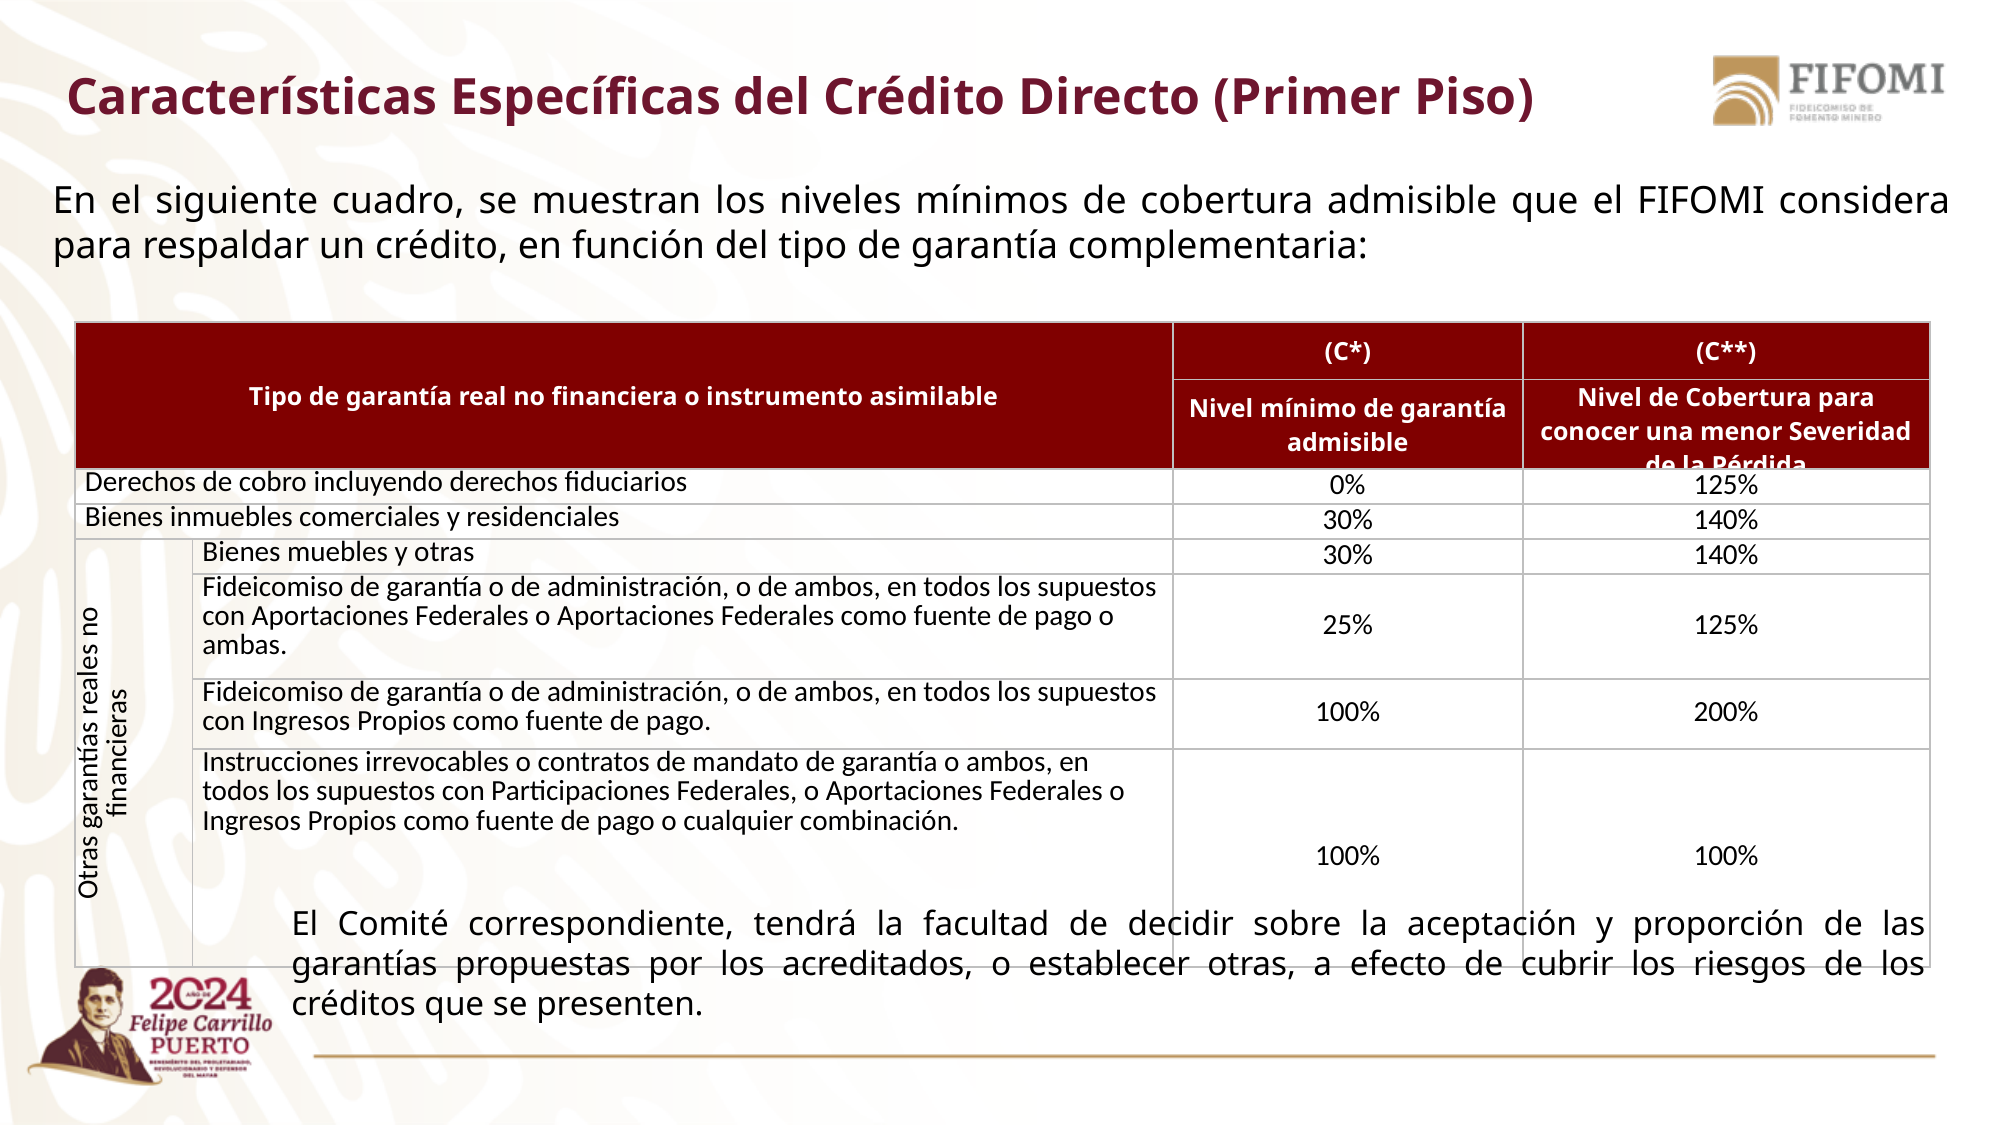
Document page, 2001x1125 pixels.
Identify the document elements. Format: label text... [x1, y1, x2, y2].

table_cell 30% [1174, 505, 1522, 538]
table_cell 125% [1524, 470, 1929, 503]
table_cell Otras garantías reales no financieras [76, 540, 192, 966]
text_box En el siguiente cuadro, se muestran los niveles mínimos de cobertura admisible que el FIFOMI considera para respaldar un crédito, en función del tipo de garantía complementaria: [37, 169, 1967, 274]
table_cell 125% [1524, 575, 1929, 678]
table_cell Derechos de cobro incluyendo derechos fiduciarios [76, 470, 1172, 503]
table_cell 100% [1174, 750, 1522, 895]
table_cell Fideicomiso de garantía o de administración, o de ambos, en todos los supuestos con Aportaciones Federales o Aportaciones Federales como fuente de pago o ambas. [193, 575, 1172, 678]
table_cell Fideicomiso de garantía o de administración, o de ambos, en todos los supuestos con Ingresos Propios como fuente de pago. [193, 680, 1172, 748]
table_cell 25% [1174, 575, 1522, 678]
table_cell 100% [1174, 680, 1522, 748]
table_cell Nivel mínimo de garantía admisible [1174, 380, 1522, 468]
table_header Tipo de garantía real no financiera o instrumento asimilable [76, 323, 1172, 468]
text_box Características Específicas del Crédito Directo (Primer Piso) [51, 57, 1683, 133]
table_cell Nivel de Cobertura para conocer una menor Severidad de la Pérdida [1524, 380, 1929, 468]
picture [0, 0, 2001, 1125]
table_cell 140% [1524, 505, 1929, 538]
table_cell 0% [1174, 470, 1522, 503]
table_header (C**) [1524, 323, 1929, 379]
table_header (C*) [1174, 323, 1522, 379]
table_cell 100% [1524, 750, 1929, 895]
table_cell 200% [1524, 680, 1929, 748]
table_cell Bienes inmuebles comerciales y residenciales [76, 505, 1172, 538]
text_box El Comité correspondiente, tendrá la facultad de decidir sobre la aceptación y proporción de las garantías propuestas por los acreditados, o establecer otras, a efecto de cubrir los riesgos de los créditos que se presenten. [276, 895, 1944, 1030]
table_cell Bienes muebles y otras [193, 540, 1172, 573]
table_cell 30% [1174, 540, 1522, 573]
table_cell Instrucciones irrevocables o contratos de mandato de garantía o ambos, en todos los supuestos con Participaciones Federales, o Aportaciones Federales o Ingresos Propios como fuente de pago o cualquier combinación. [193, 750, 1172, 966]
table_cell 140% [1524, 540, 1929, 573]
